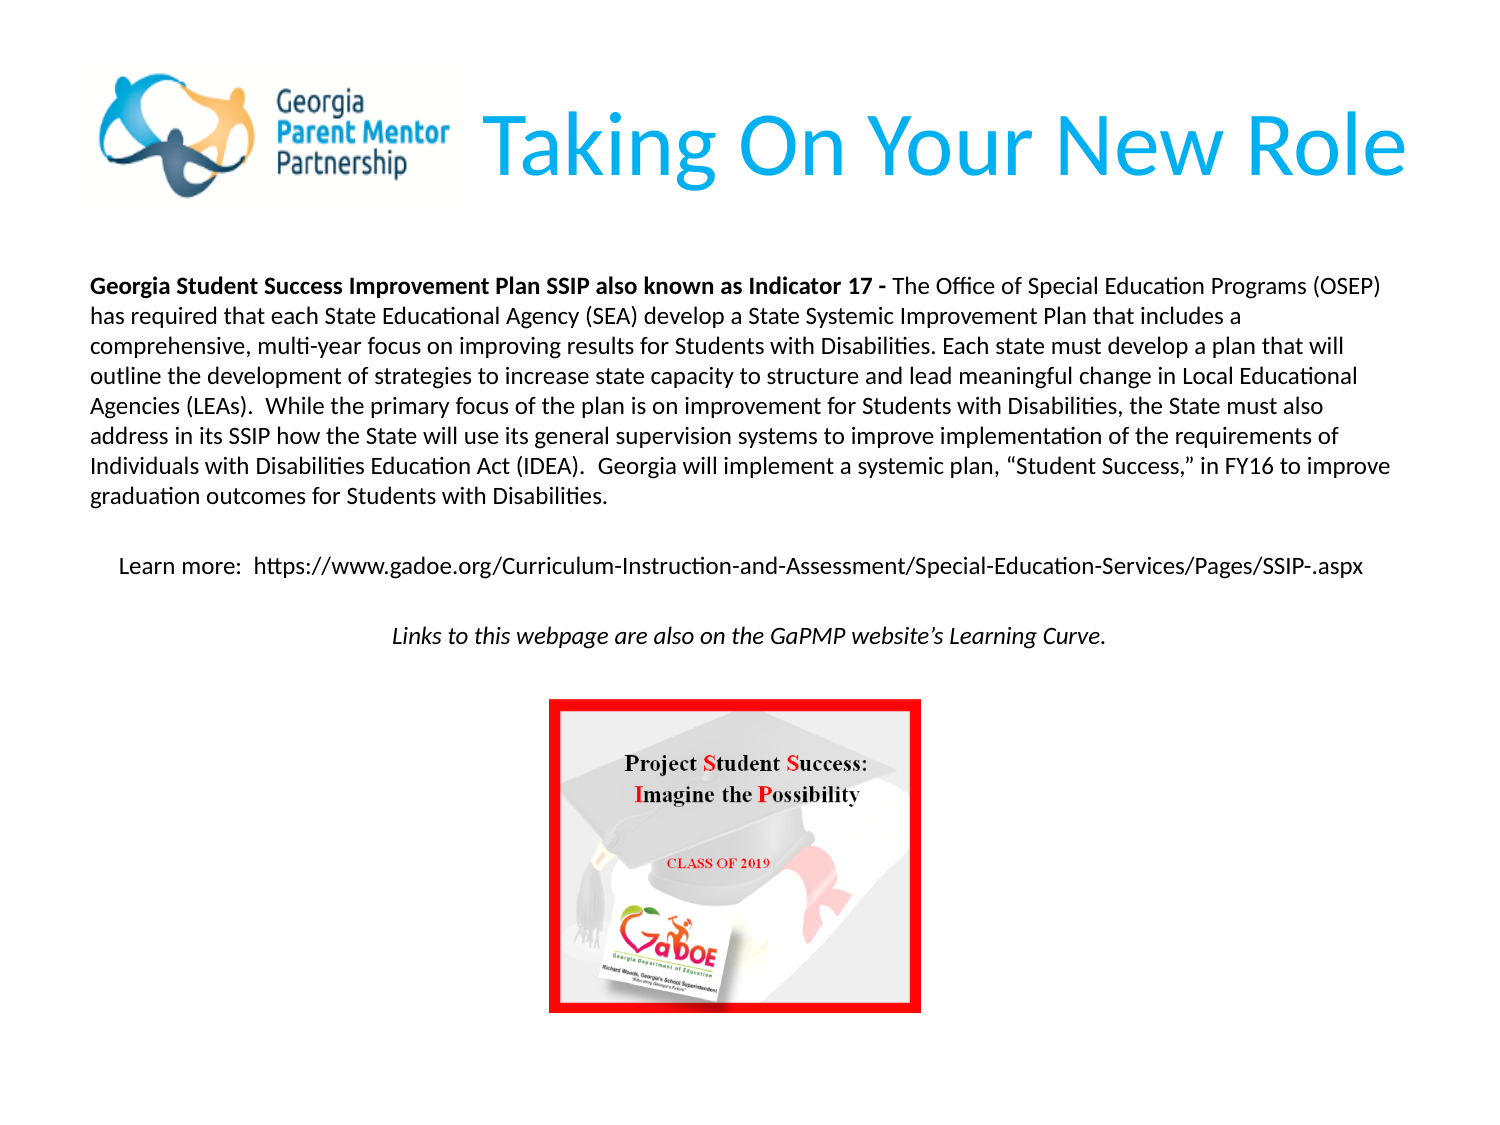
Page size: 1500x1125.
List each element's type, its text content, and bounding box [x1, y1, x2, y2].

title Taking On Your New Role [75, 45, 1425, 233]
list Georgia Student Success Improvement Plan SSIP also known as Indicator 17 - The Office of Special Education Programs (OSEP) has required that each State Educational Agency (SEA) develop a State Systemic Improvement Plan that includes a comprehensive, multi-year focus on improving results for Students with Disabilities. Each state must develop a plan that will outline the development of strategies to increase state capacity to structure and lead meaningful change in Local Educational Agencies (LEAs). While the primary focus of the plan is on improvement for Students with Disabilities, the State must also address in its SSIP how the State will use its general supervision systems to improve implementation of the requirements of Individuals with Disabilities Education Act (IDEA). Georgia will implement a systemic plan, “Student Success,” in FY16 to improve graduation outcomes for Students with Disabilities. Learn more: https://www.gadoe.org/Curriculum-Instruction-and-Assessment/Special-Education-Services/Pages/SSIP-.aspx Links to this webpage are also on the GaPMP website’s Learning Curve. [75, 262, 1425, 1005]
picture [87, 62, 463, 209]
picture [549, 699, 921, 1013]
